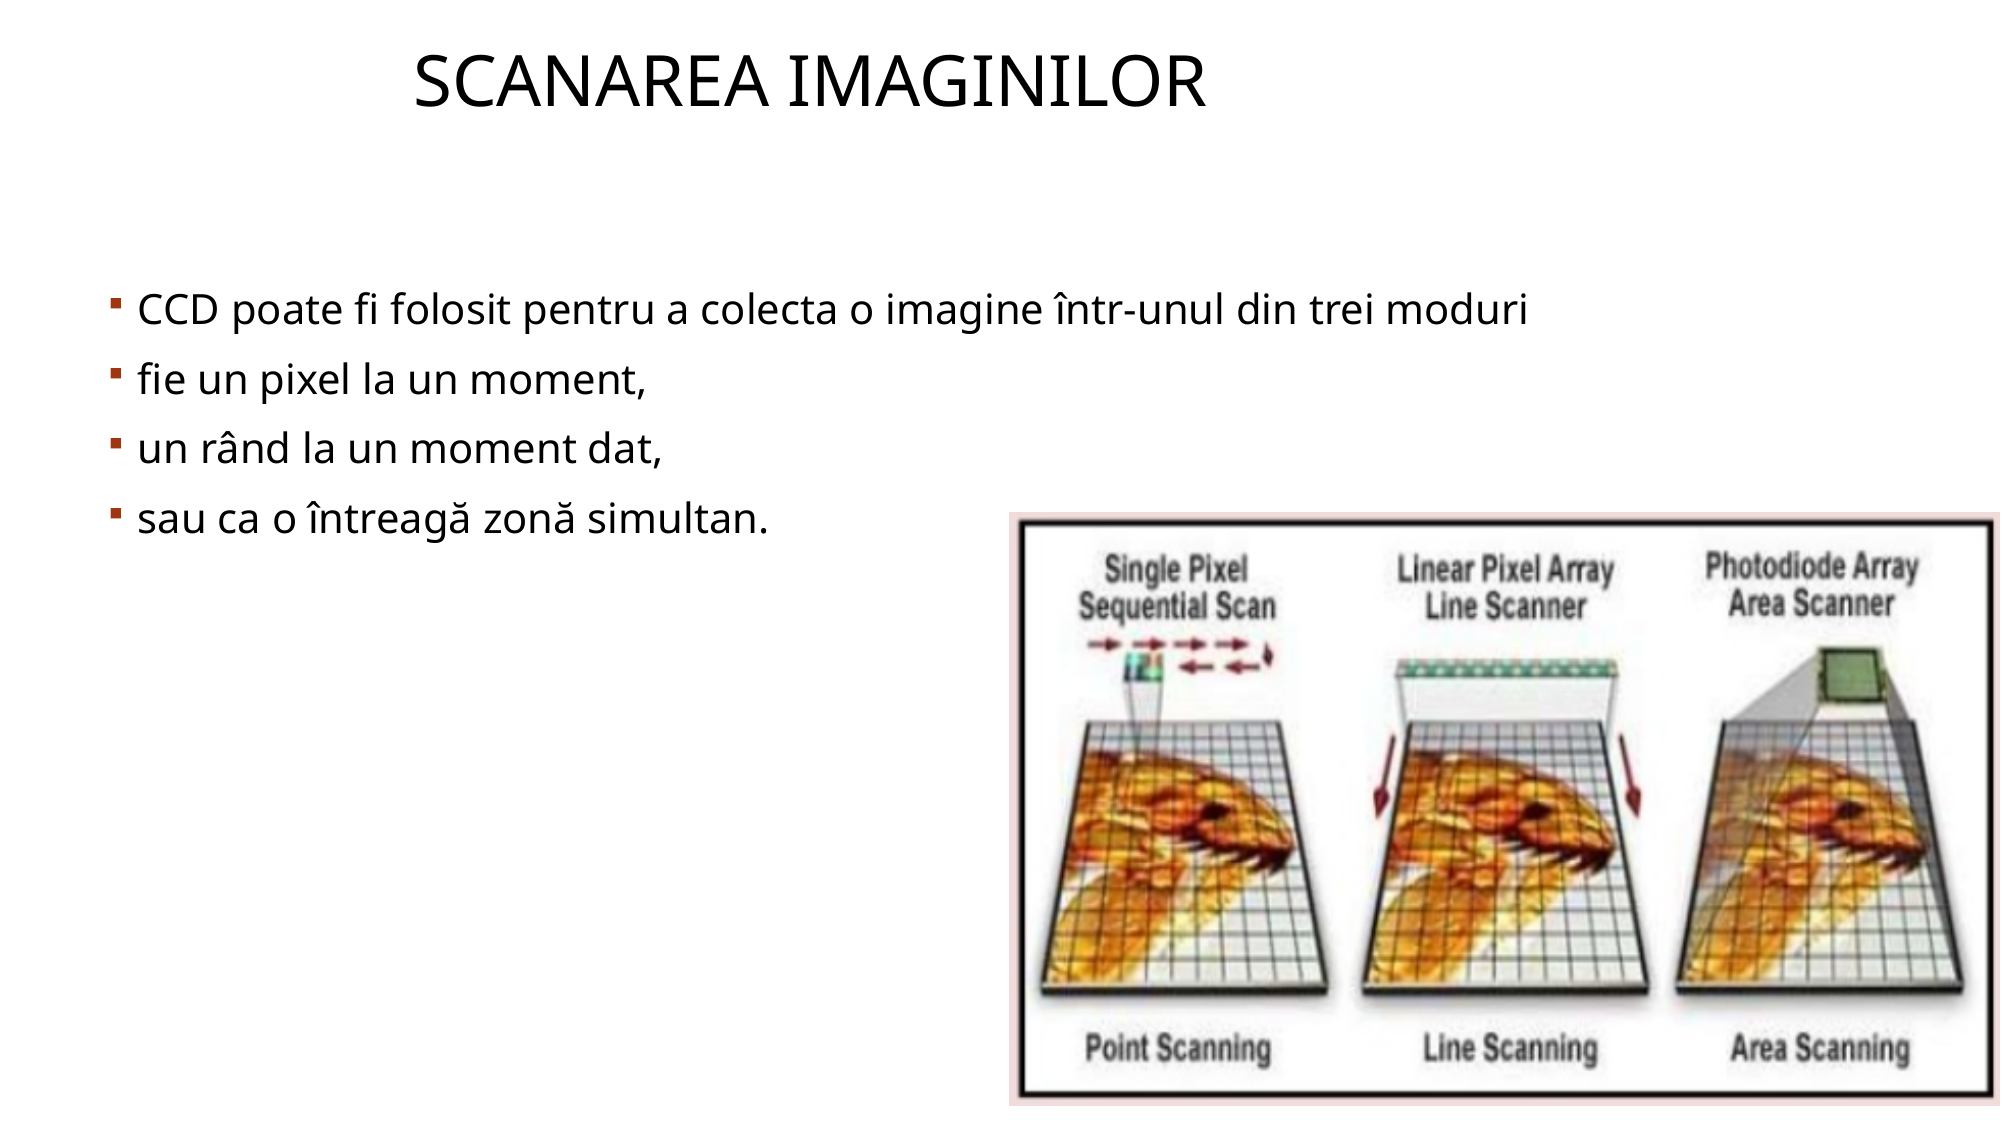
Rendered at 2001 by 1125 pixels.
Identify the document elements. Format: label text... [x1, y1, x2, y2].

title Scanarea imaginilor [398, 36, 1685, 130]
list CCD poate fi folosit pentru a colecta o imagine într-unul din trei moduri fie un pixel la un moment, un rând la un moment dat, sau ca o întreagă zonă simultan. [92, 280, 1624, 723]
picture [1009, 512, 2000, 1106]
